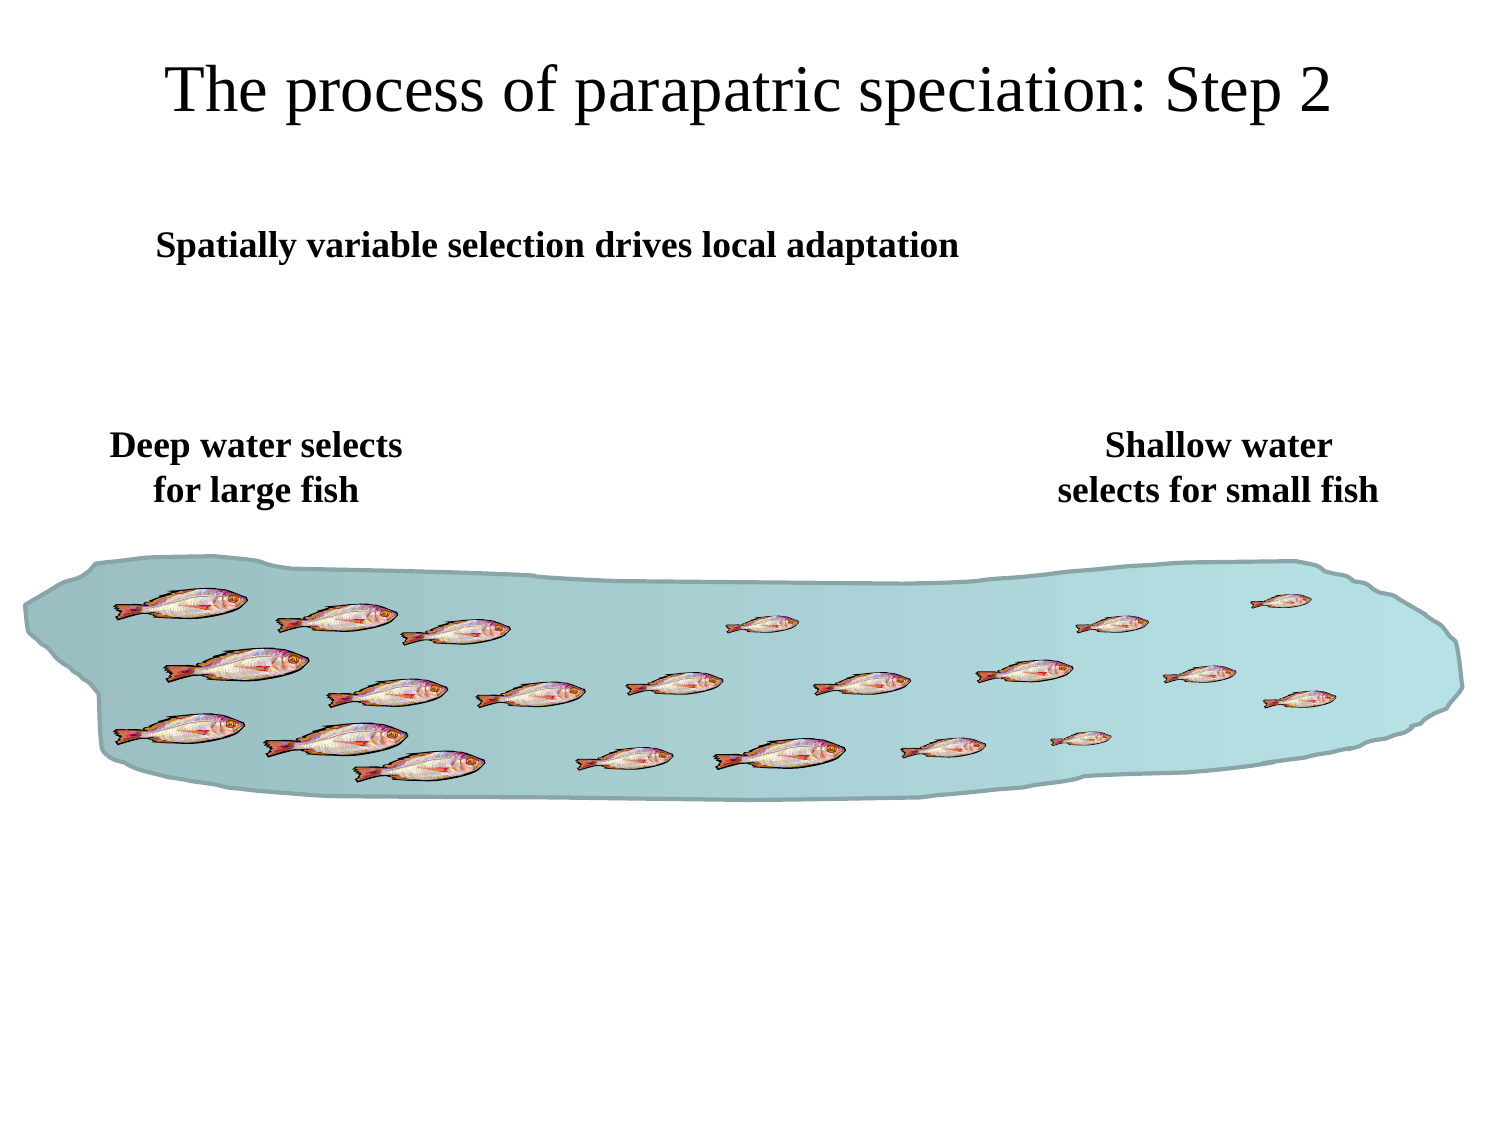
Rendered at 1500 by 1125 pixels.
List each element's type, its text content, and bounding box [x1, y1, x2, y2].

picture [325, 677, 451, 710]
text_box The process of parapatric speciation: Step 2 [0, 37, 1500, 133]
picture [812, 671, 913, 697]
picture [574, 746, 676, 772]
text_box Deep water selects for large fish [87, 412, 425, 518]
picture [112, 711, 248, 747]
picture [1162, 664, 1238, 685]
picture [1262, 689, 1338, 710]
picture [899, 736, 988, 760]
text_box Spatially variable selection drives local adaptation [140, 212, 976, 273]
picture [1074, 614, 1151, 635]
picture [974, 658, 1076, 685]
text_box [22, 554, 1465, 803]
text_box Shallow water selects for small fish [1037, 412, 1400, 518]
picture [624, 671, 726, 697]
picture [474, 680, 588, 710]
picture [1049, 730, 1113, 747]
picture [262, 721, 488, 784]
picture [112, 586, 251, 622]
picture [162, 646, 312, 685]
picture [724, 614, 801, 635]
picture [712, 736, 849, 772]
picture [1249, 593, 1313, 610]
picture [274, 602, 513, 647]
